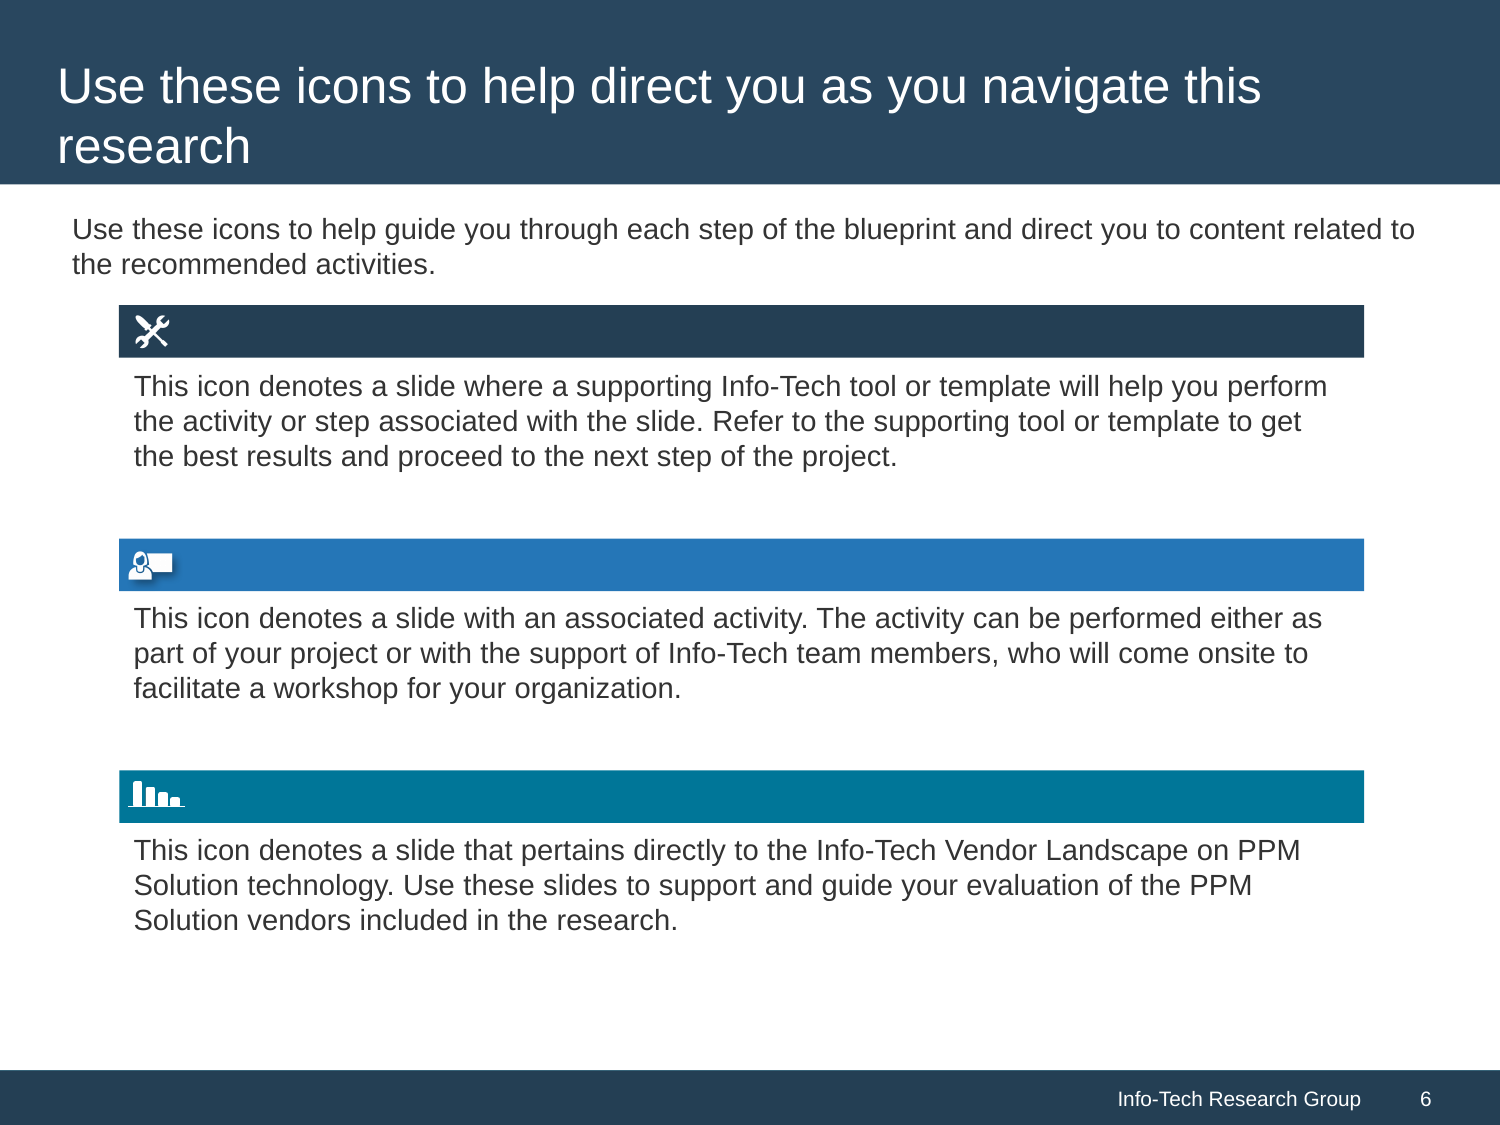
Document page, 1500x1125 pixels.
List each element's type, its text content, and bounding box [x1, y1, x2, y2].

picture [171, 798, 179, 806]
text_box This icon denotes a slide where a supporting Info-Tech tool or template will help you perform the activity or step associated with the slide. Refer to the supporting tool or template to get the best results and proceed to the next step of the project. [118, 368, 1345, 480]
picture [159, 793, 167, 806]
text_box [118, 538, 1365, 592]
picture [134, 782, 141, 806]
text_box This icon denotes a slide that pertains directly to the Info-Tech Vendor Landscape on PPM Solution technology. Use these slides to support and guide your evaluation of the PPM Solution vendors included in the research. [118, 825, 1347, 944]
picture [146, 788, 154, 806]
text_box This icon denotes a slide with an associated activity. The activity can be performed either as part of your project or with the support of Info-Tech team members, who will come onsite to facilitate a workshop for your organization. [118, 599, 1356, 712]
text_box [117, 768, 1366, 825]
title Use these icons to help direct you as you navigate this research [41, 41, 1457, 187]
text_box Use these icons to help guide you through each step of the blueprint and direct you to content related to the recommended activities. [57, 203, 1447, 288]
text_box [118, 302, 1365, 360]
